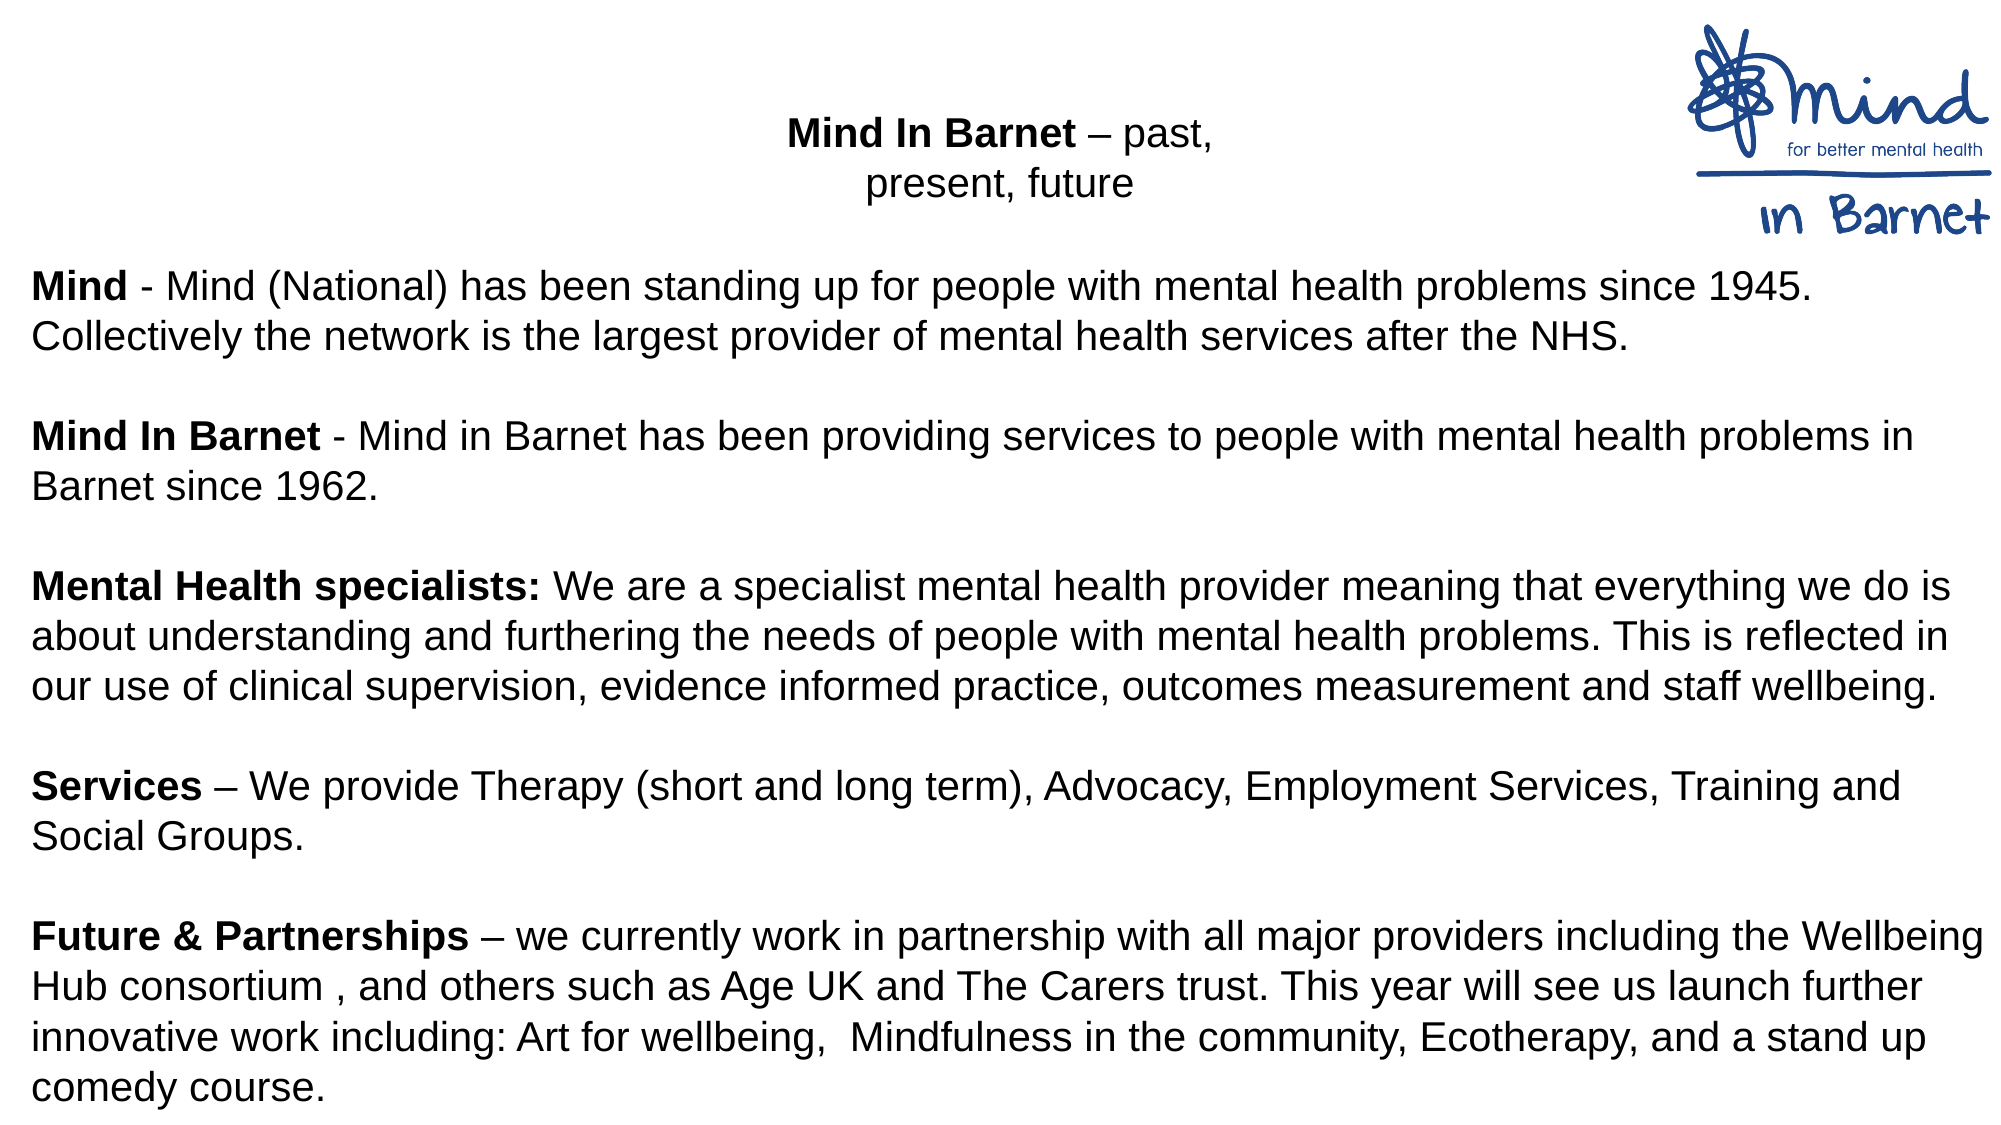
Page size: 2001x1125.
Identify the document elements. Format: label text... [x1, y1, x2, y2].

picture [1687, 24, 1992, 235]
text_box Mind In Barnet – past, present, future [752, 98, 1248, 214]
text_box Mind - Mind (National) has been standing up for people with mental health problems since 1945. Collectively the network is the largest provider of mental health services after the NHS. Mind In Barnet - Mind in Barnet has been providing services to people with mental health problems in Barnet since 1962. Mental Health specialists: We are a specialist mental health provider meaning that everything we do is about understanding and furthering the needs of people with mental health problems. This is reflected in our use of clinical supervision, evidence informed practice, outcomes measurement and staff wellbeing. Services – We provide Therapy (short and long term), Advocacy, Employment Services, Training and Social Groups. Future & Partnerships – we currently work in partnership with all major providers including the Wellbeing Hub consortium , and others such as Age UK and The Carers trust. This year will see us launch further innovative work including: Art for wellbeing, Mindfulness in the community, Ecotherapy, and a stand up comedy course. [16, 251, 2000, 1117]
